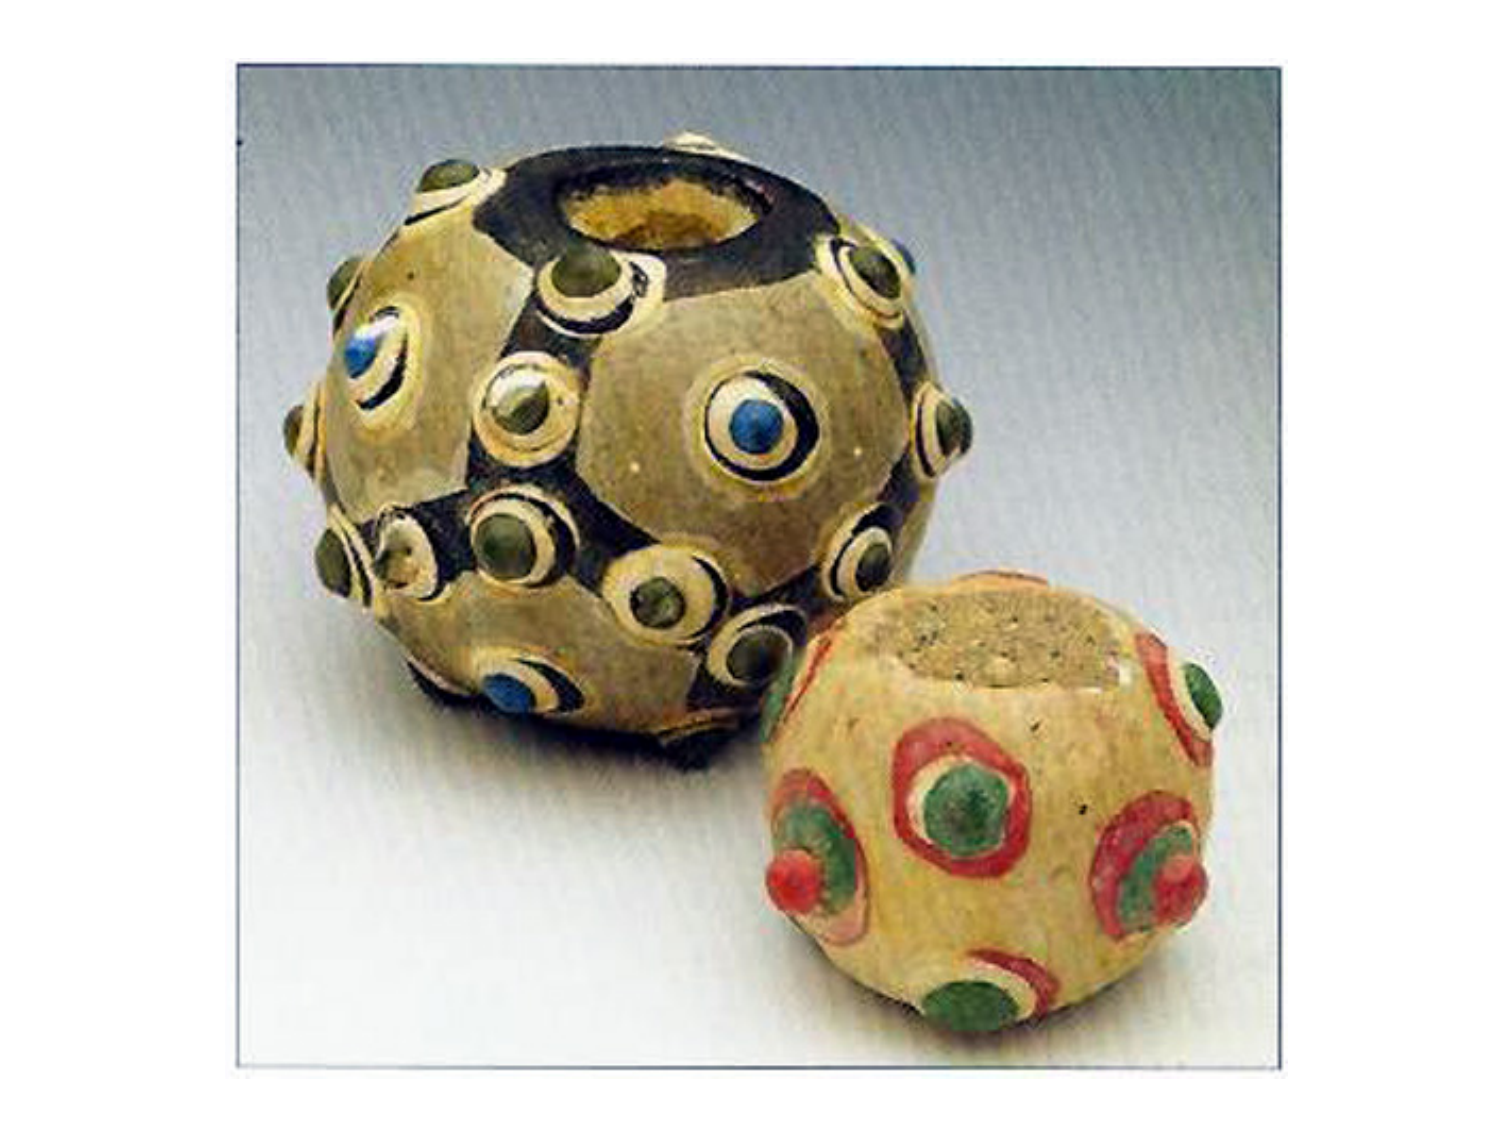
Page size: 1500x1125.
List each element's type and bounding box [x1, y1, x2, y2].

picture [224, 58, 1288, 1079]
